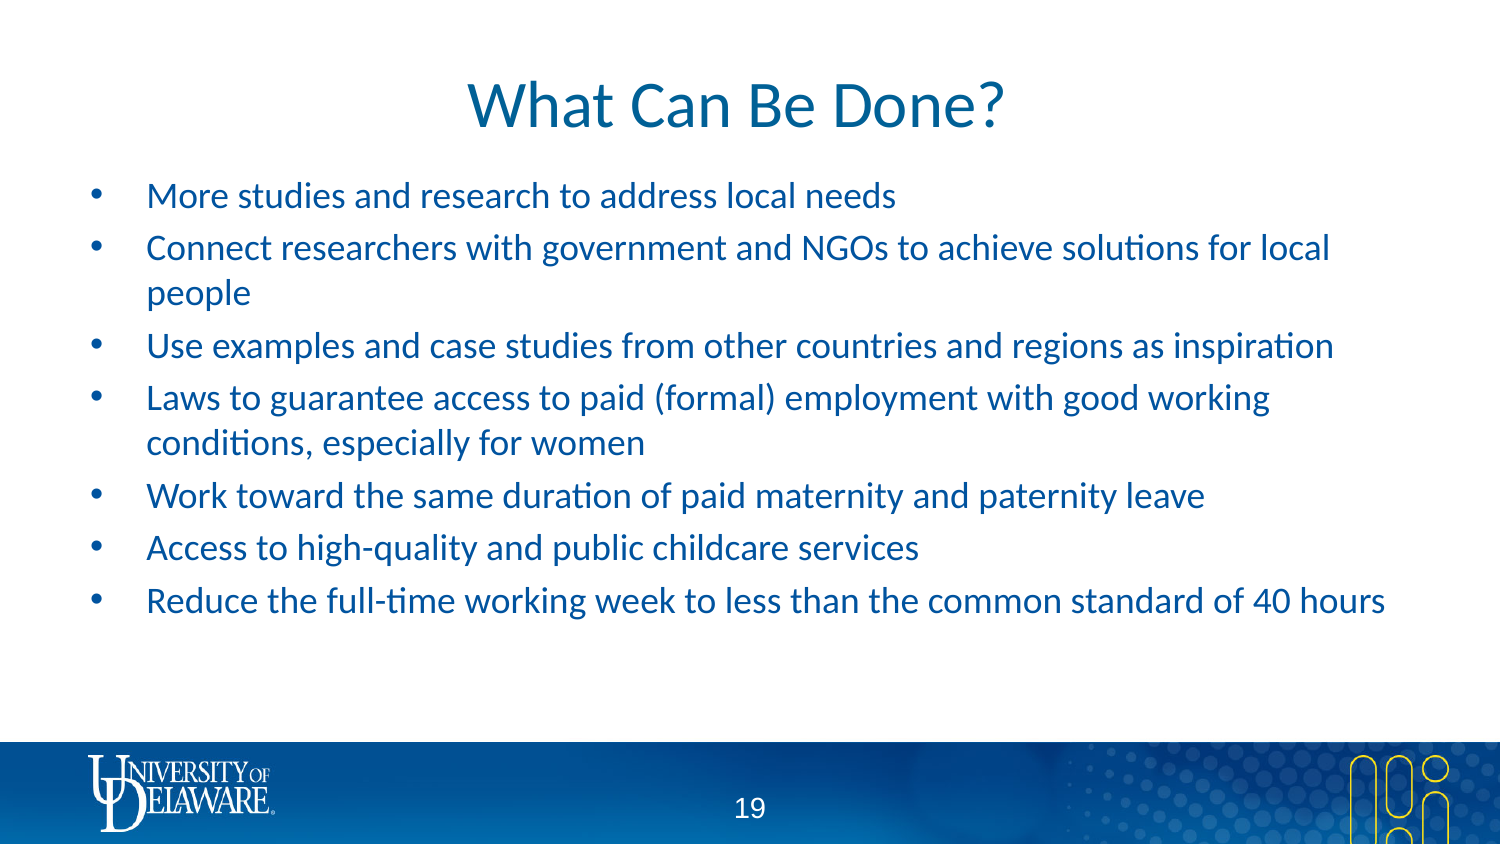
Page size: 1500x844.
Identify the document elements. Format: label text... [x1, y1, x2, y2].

list More studies and research to address local needs Connect researchers with government and NGOs to achieve solutions for local people Use examples and case studies from other countries and regions as inspiration Laws to guarantee access to paid (formal) employment with good working conditions, especially for women Work toward the same duration of paid maternity and paternity leave Access to high-quality and public childcare services Reduce the full-time working week to less than the common standard of 40 hours [75, 163, 1425, 599]
slide_number 18 [575, 782, 925, 828]
title What Can Be Done? [62, 40, 1413, 162]
picture [0, 0, 1500, 844]
